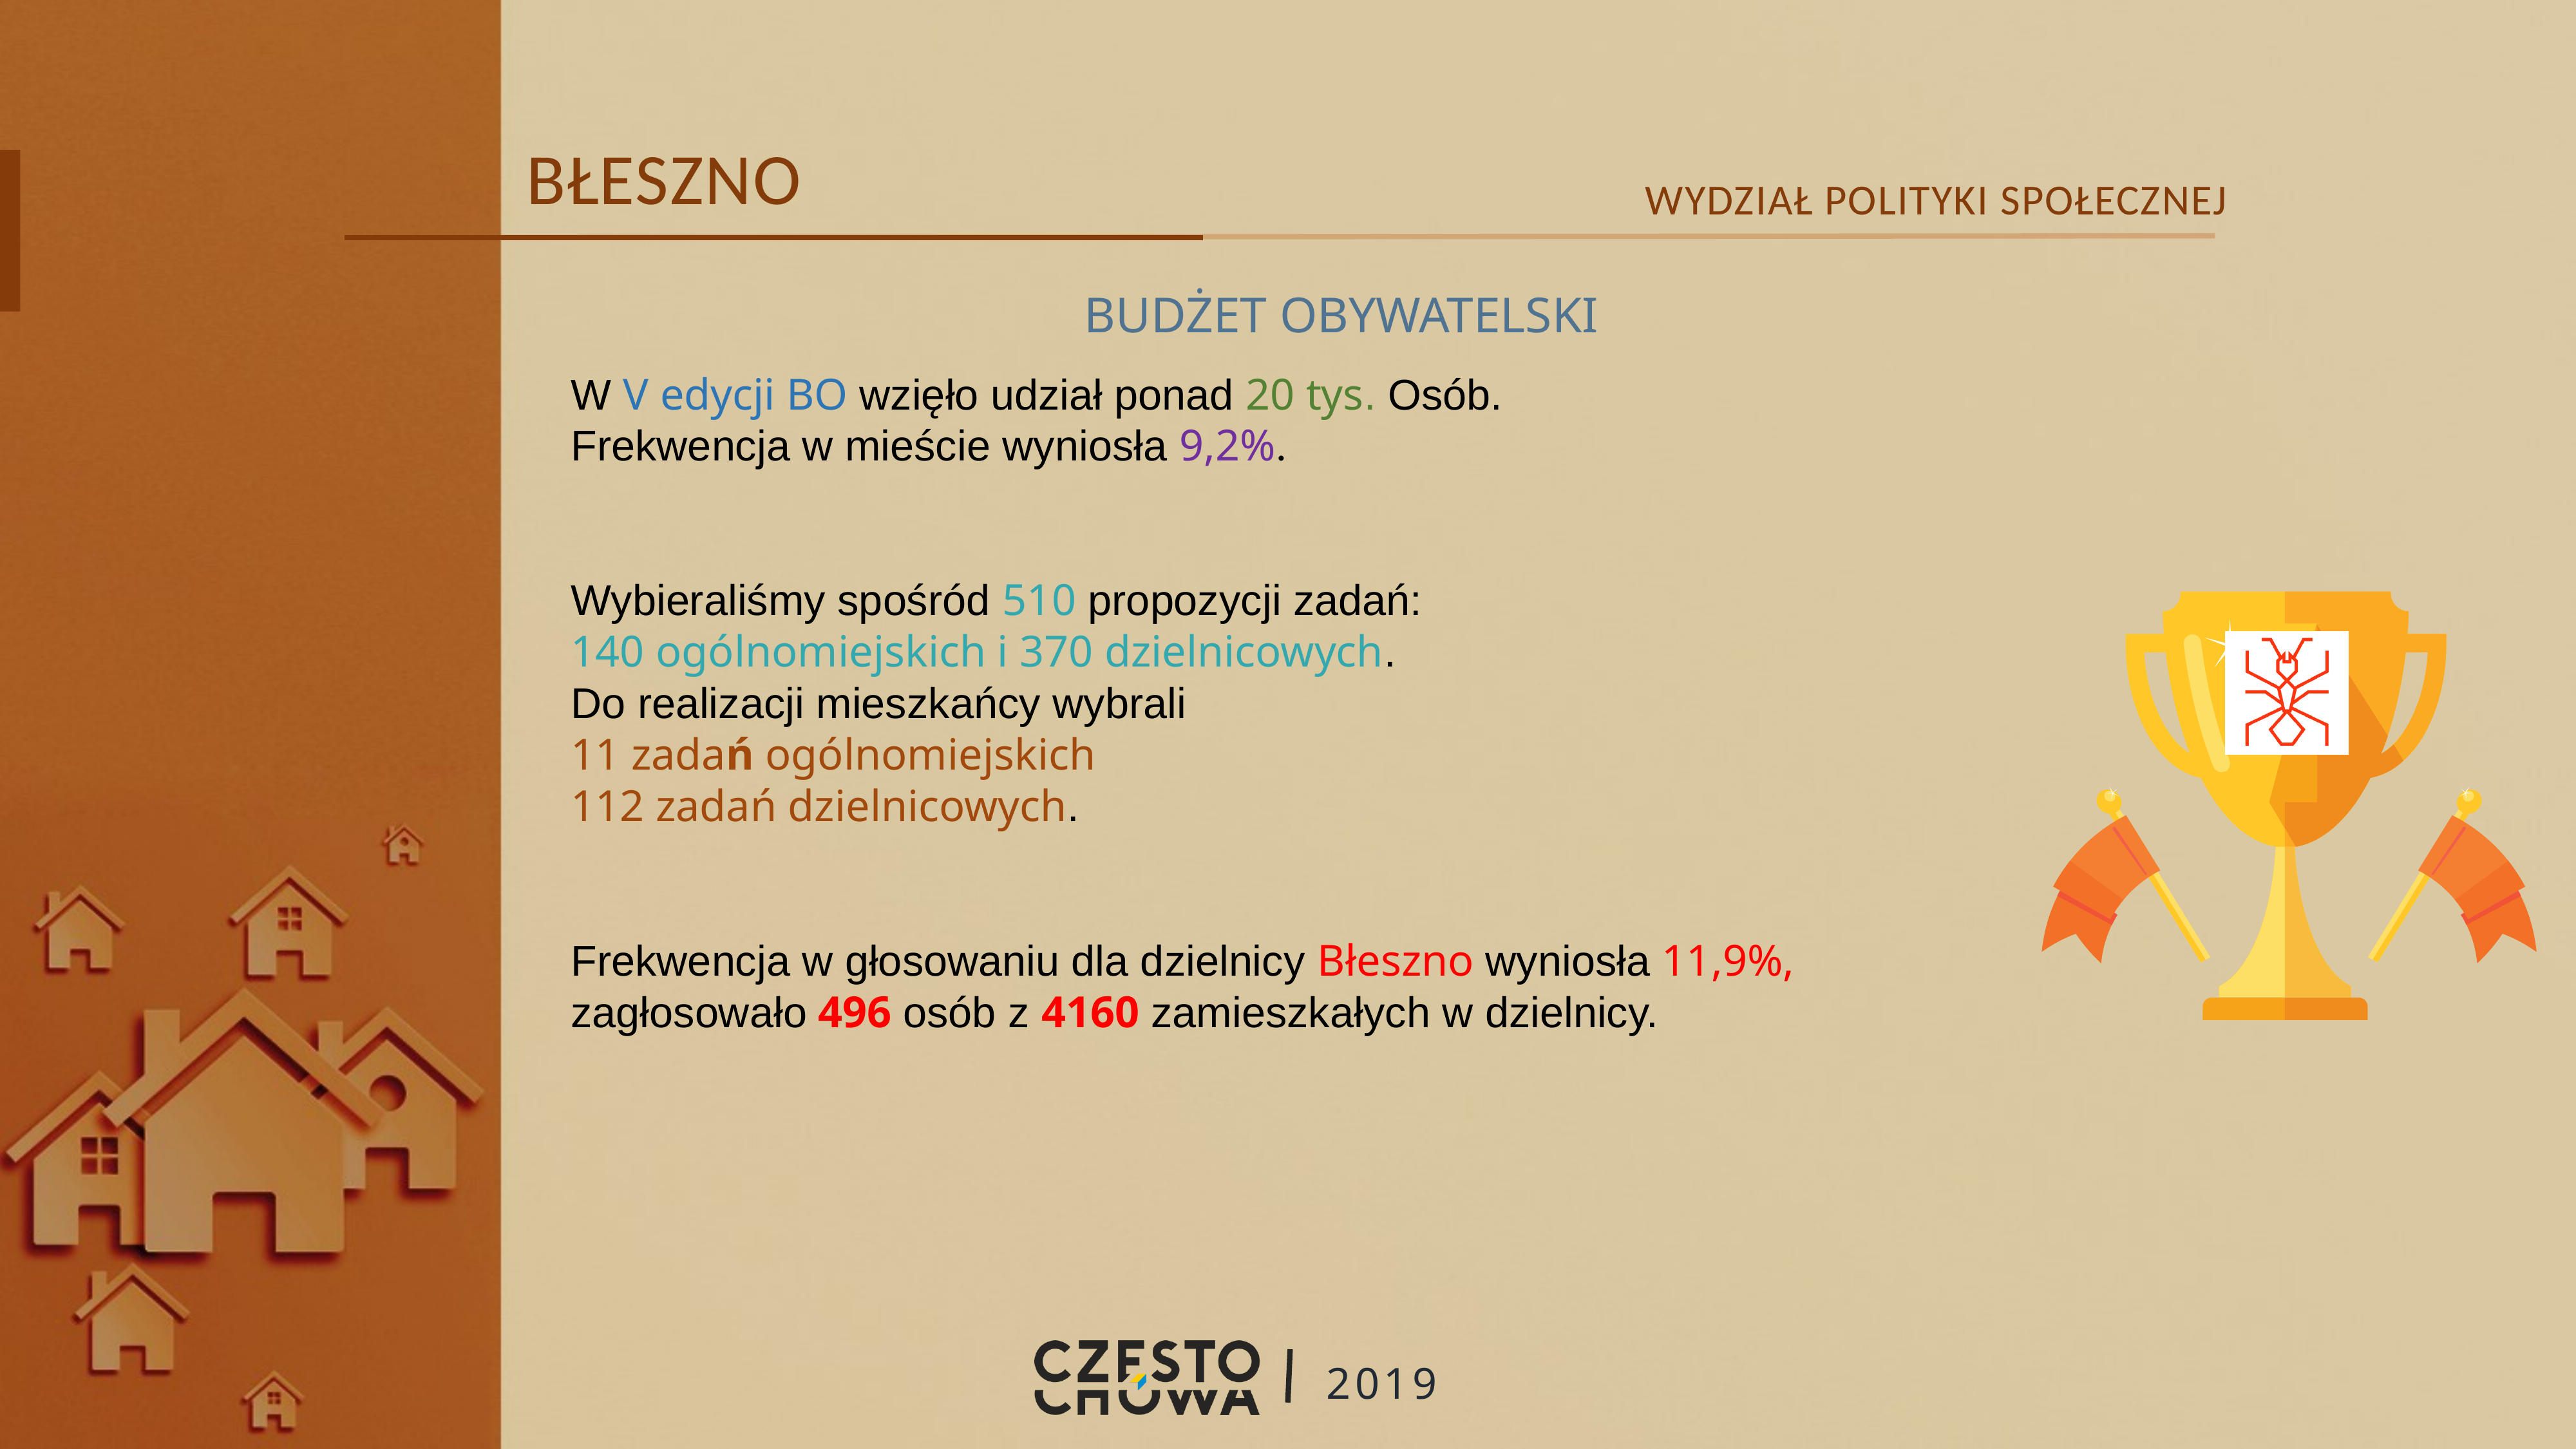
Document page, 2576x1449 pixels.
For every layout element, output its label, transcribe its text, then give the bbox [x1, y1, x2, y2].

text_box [1287, 1349, 1291, 1403]
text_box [2359, 813, 2537, 1002]
text_box BUDŻET OBYWATELSKI [697, 279, 1986, 348]
text_box BŁESZNO [516, 127, 1411, 224]
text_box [2042, 813, 2219, 1002]
text_box [0, 149, 21, 312]
picture [0, 0, 2576, 1449]
text_box WYDZIAŁ POLITYKI SPOŁECZNEJ [1285, 167, 2238, 228]
text_box 2019 [1302, 1351, 1461, 1413]
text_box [2125, 591, 2447, 1020]
text_box W V edycji BO wzięło udział ponad 20 tys. Osób. Frekwencja w mieście wyniosła 9,2%. Wybieraliśmy spośród 510 propozycji zadań: 140 ogólnomiejskich i 370 dzielnicowych. Do realizacji mieszkańcy wybrali 11 zadań ogólnomiejskich 112 zadań dzielnicowych. Frekwencja w głosowaniu dla dzielnicy Błeszno wyniosła 11,9%, zagłosowało 496 osób z 4160 zamieszkałych w dzielnicy. [561, 361, 2048, 1144]
